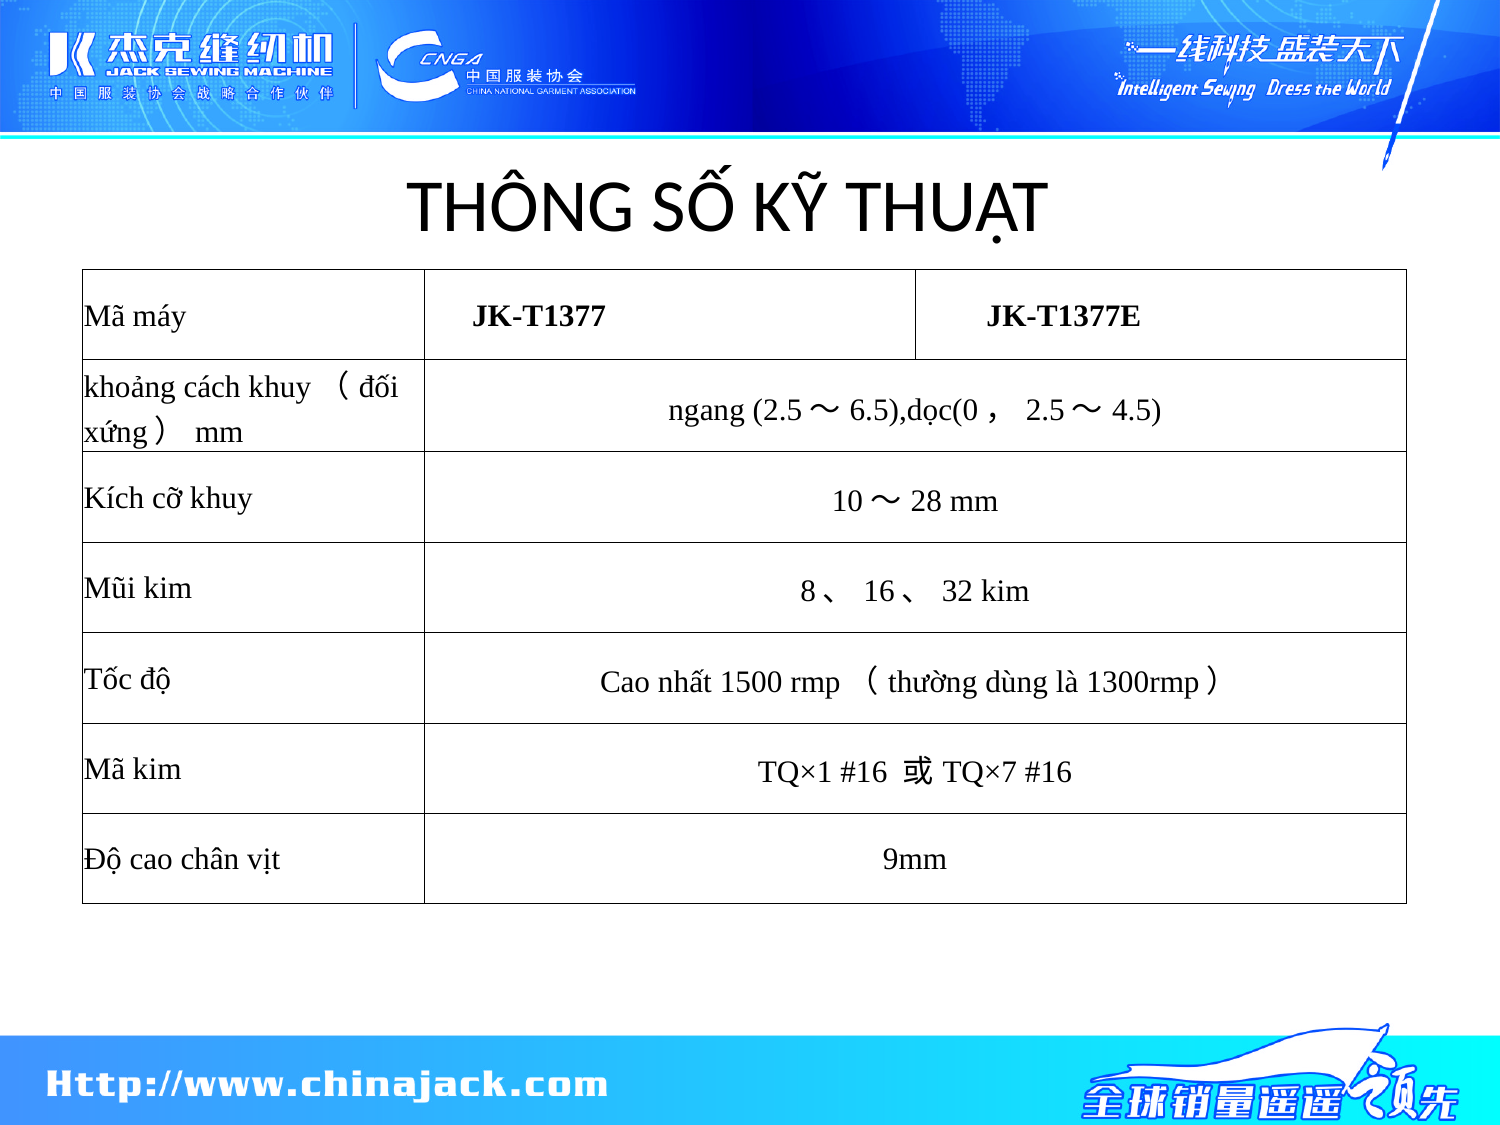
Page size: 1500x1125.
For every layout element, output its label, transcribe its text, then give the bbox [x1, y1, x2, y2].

table_cell Kích cỡ khuy [83, 452, 424, 542]
title THÔNG SỐ KỸ THUẬT [53, 148, 1404, 279]
table_cell Mã kim [83, 724, 424, 813]
table_cell 8、16、32 kim [425, 543, 1406, 632]
table_cell Tốc độ [83, 633, 424, 723]
table_header JK-T1377E [916, 270, 1406, 359]
table_cell 9mm [425, 814, 1406, 903]
table_cell Cao nhất 1500 rmp（thường dùng là 1300rmp） [425, 633, 1406, 723]
table_cell 10～28 mm [425, 452, 1406, 542]
table_cell Mũi kim [83, 543, 424, 632]
table_cell TQ×1 #16 或TQ×7 #16 [425, 724, 1406, 813]
table_cell khoảng cách khuy（đối xứng）mm [83, 360, 424, 451]
picture [0, 1023, 1500, 1125]
picture [0, 0, 1500, 171]
table_header Mã máy [83, 270, 424, 359]
table_cell ngang (2.5～6.5),dọc(0，2.5～4.5) [425, 360, 1406, 451]
table_cell Độ cao chân vịt [83, 814, 424, 903]
table_header JK-T1377 [425, 270, 915, 359]
